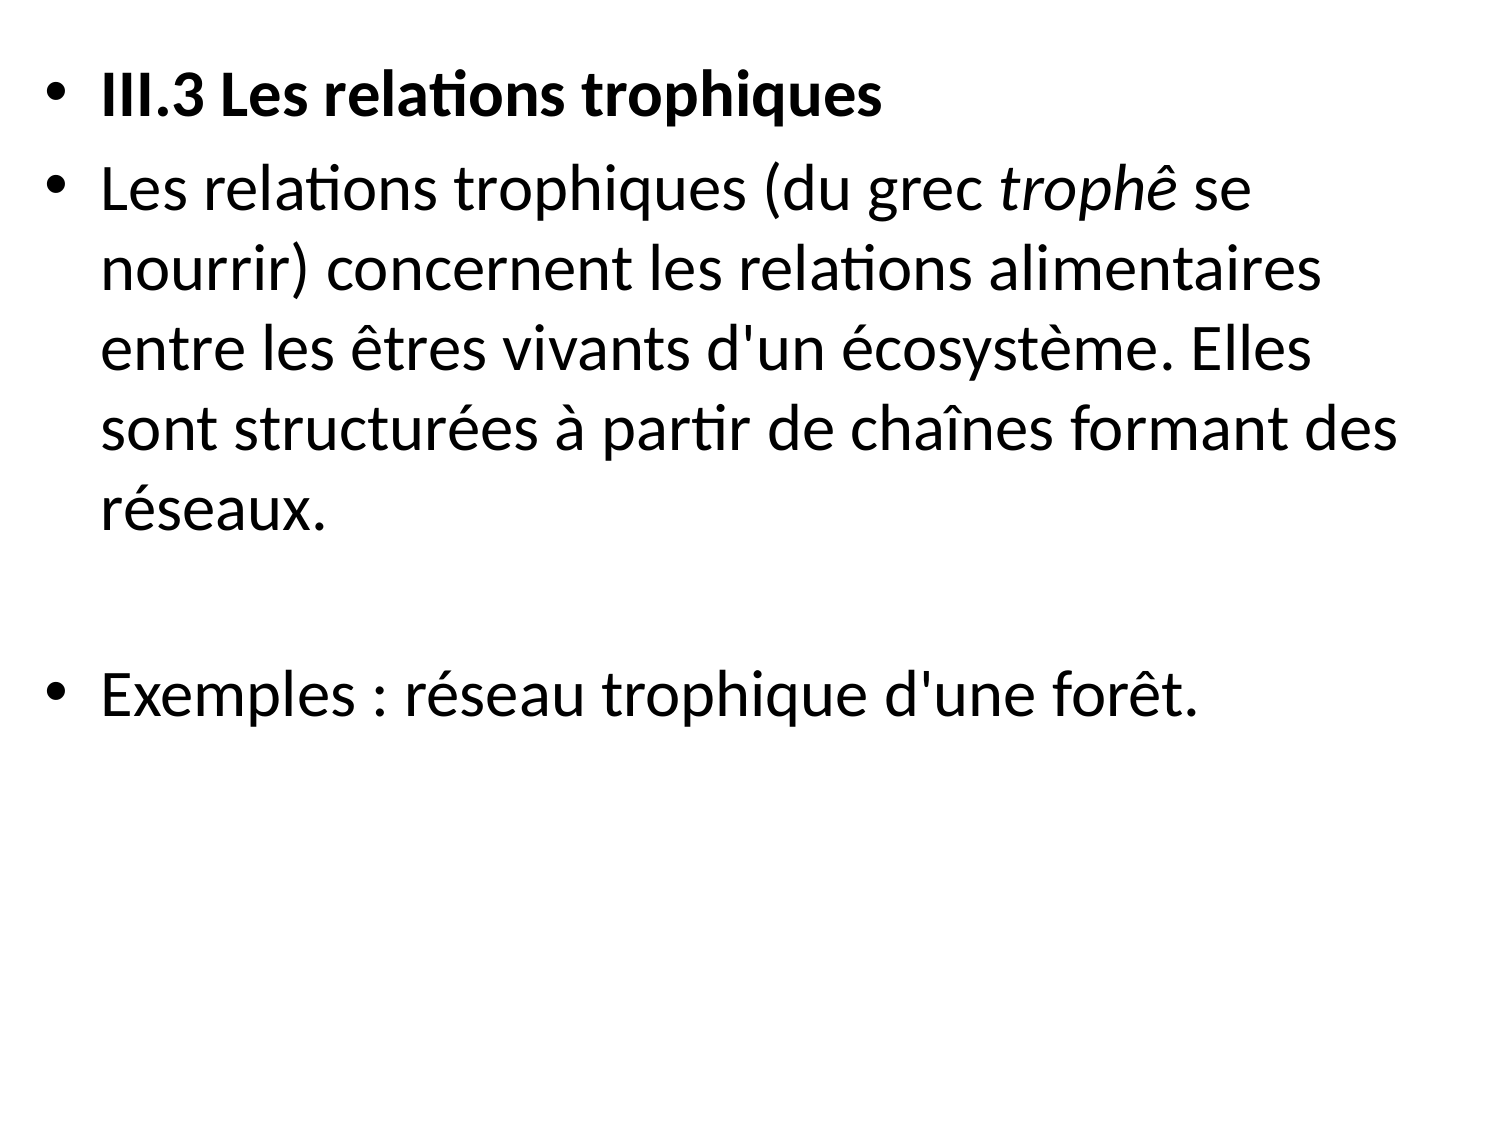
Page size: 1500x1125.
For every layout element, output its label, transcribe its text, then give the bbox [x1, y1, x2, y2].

list III.3 Les relations trophiques Les relations trophiques (du grec trophê se nourrir) concernent les relations alimentaires entre les êtres vivants d'un écosystème. Elles sont structurées à partir de chaînes formant des réseaux. Exemples : réseau trophique d'une forêt. [29, 42, 1459, 1083]
